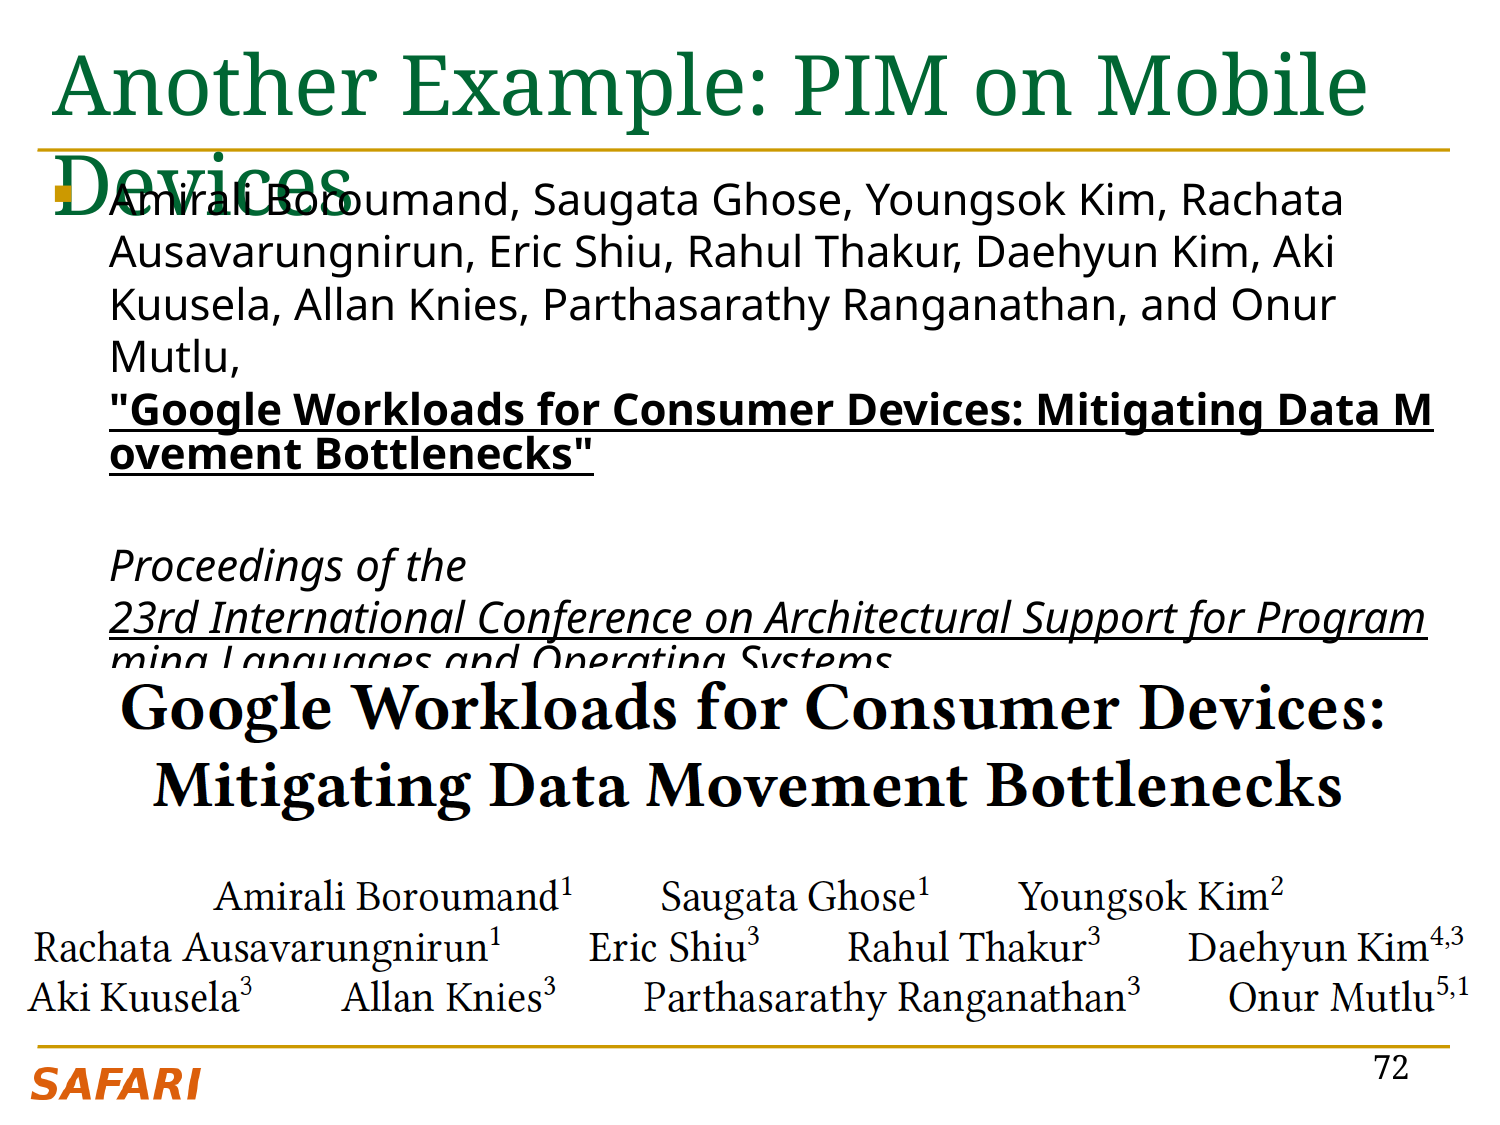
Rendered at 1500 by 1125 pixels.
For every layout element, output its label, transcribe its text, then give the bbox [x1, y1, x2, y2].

list Amirali Boroumand, Saugata Ghose, Youngsok Kim, Rachata Ausavarungnirun, Eric Shiu, Rahul Thakur, Daehyun Kim, Aki Kuusela, Allan Knies, Parthasarathy Ranganathan, and Onur Mutlu, "Google Workloads for Consumer Devices: Mitigating Data Movement Bottlenecks" Proceedings of the 23rd International Conference on Architectural Support for Programming Languages and Operating Systems (ASPLOS), Williamsburg, VA, USA, March 2018. [37, 163, 1451, 667]
title Another Example: PIM on Mobile Devices [37, 24, 1471, 201]
picture [29, 1058, 207, 1110]
slide_number 72 [1074, 1044, 1426, 1100]
picture [0, 668, 1500, 1036]
